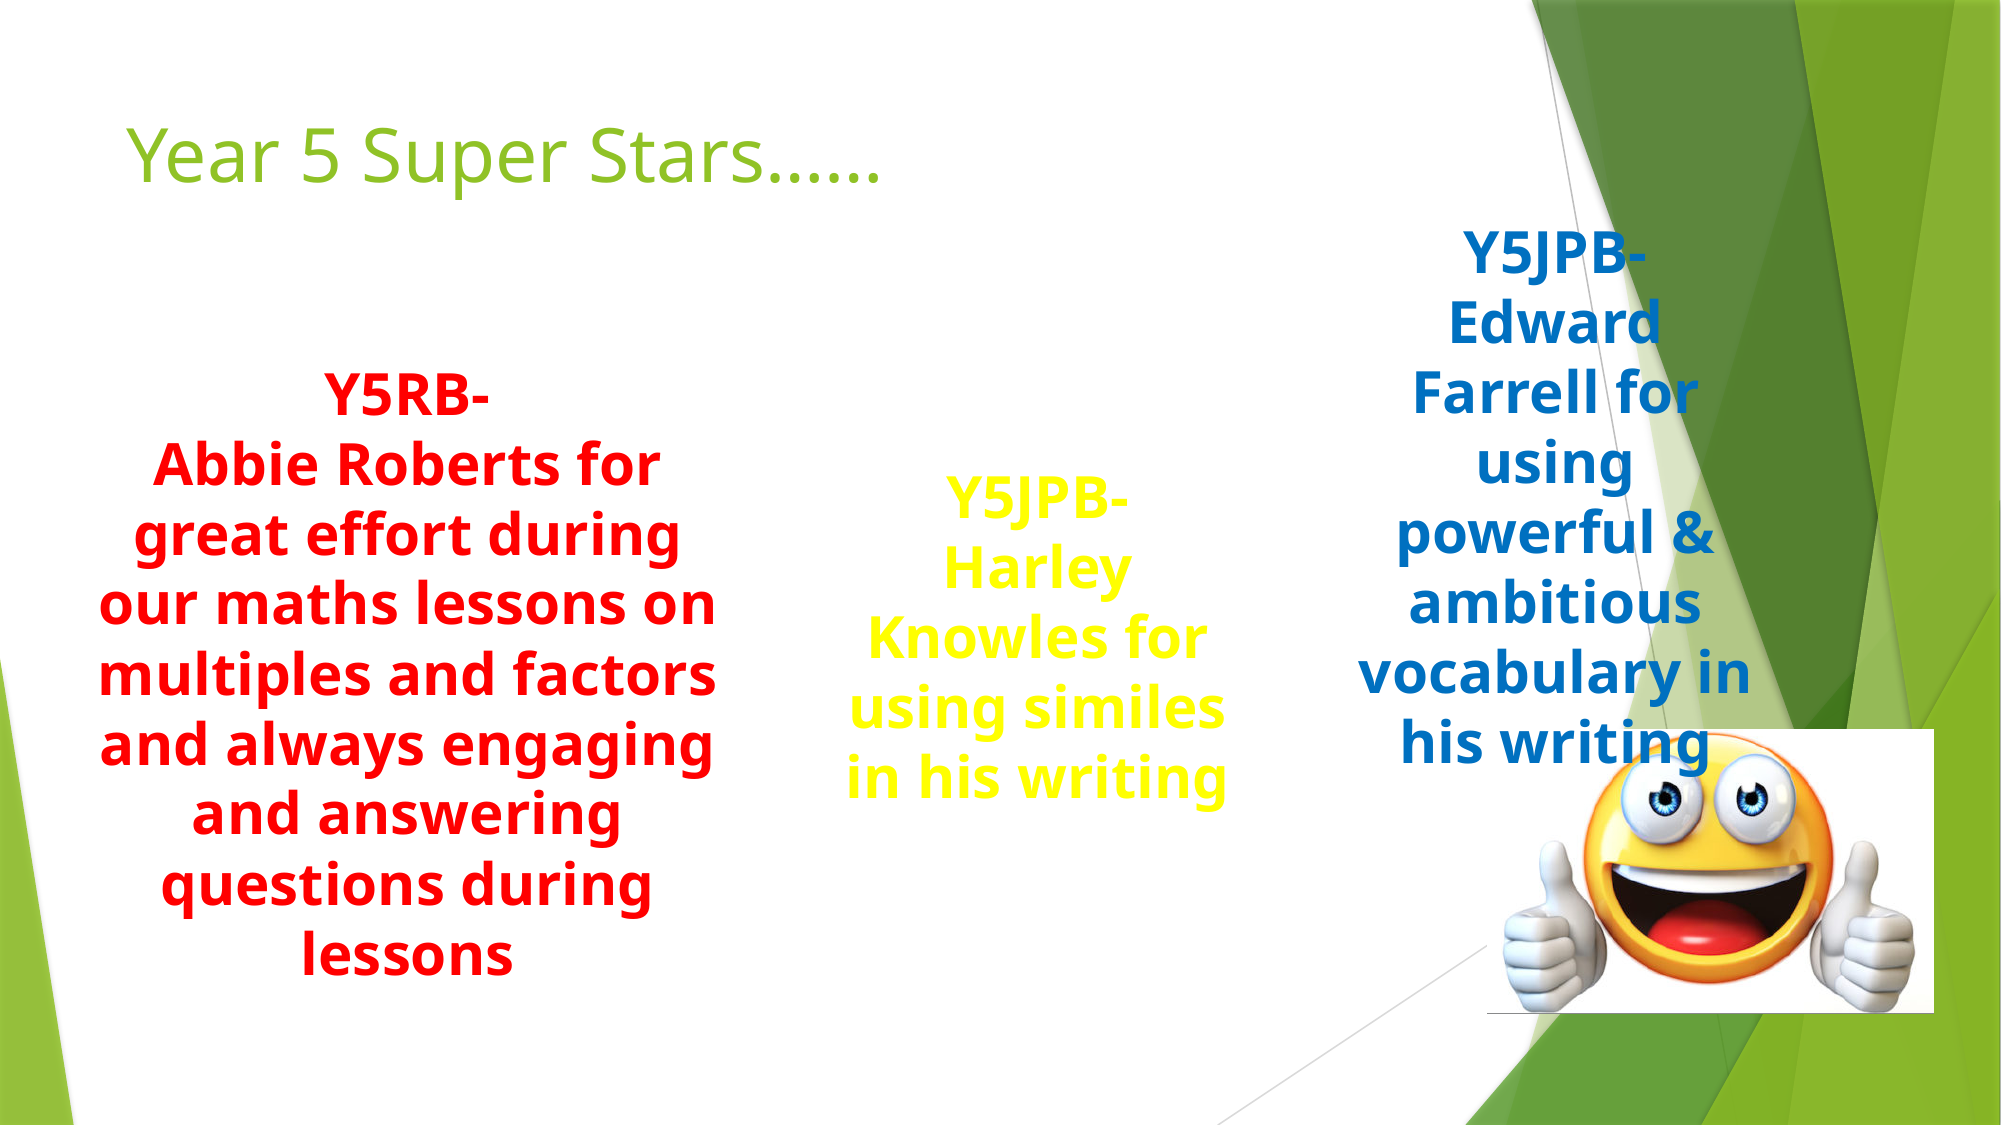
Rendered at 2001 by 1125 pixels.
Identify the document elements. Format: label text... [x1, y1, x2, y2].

picture [1486, 728, 1935, 1014]
text_box Y5JPB- Edward Farrell for using powerful & ambitious vocabulary in his writing [1336, 208, 1775, 783]
text_box Y5JPB- Harley Knowles for using similes in his writing [818, 453, 1257, 818]
title Year 5 Super Stars…… [110, 99, 1522, 317]
text_box Y5RB- Abbie Roberts for great effort during our maths lessons on multiples and factors and always engaging and answering questions during lessons [76, 349, 739, 994]
